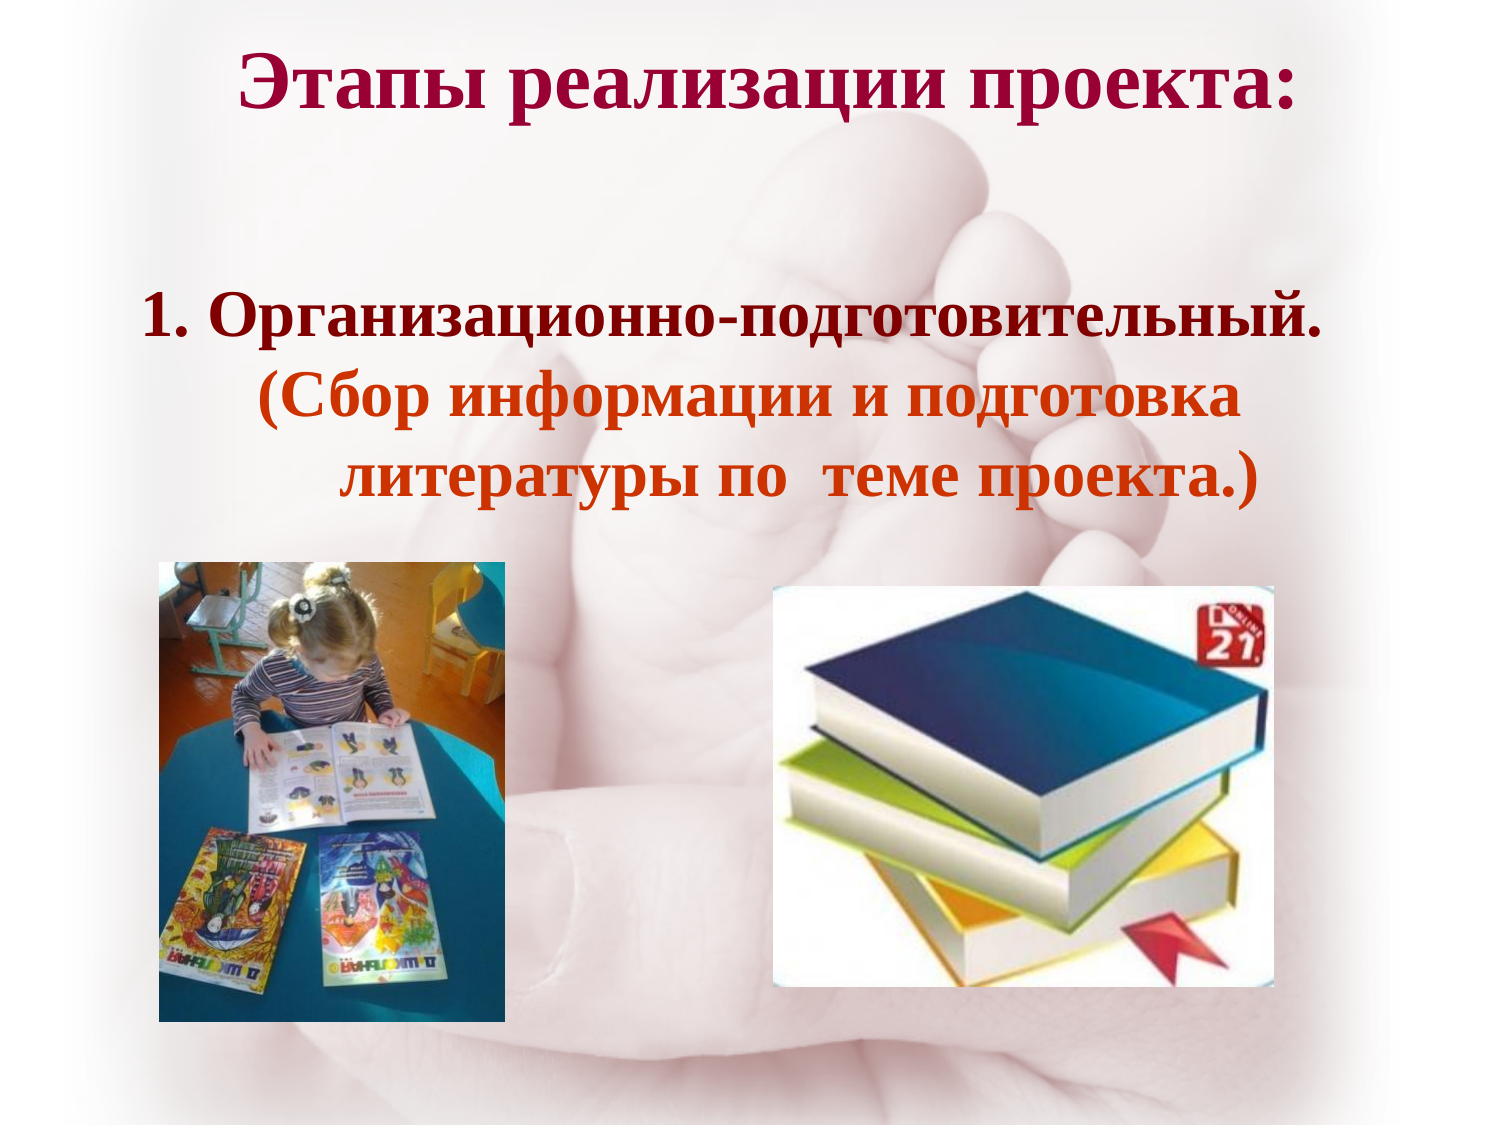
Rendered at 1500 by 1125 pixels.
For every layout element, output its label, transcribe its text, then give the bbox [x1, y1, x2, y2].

title Этапы реализации проекта: [111, 66, 1426, 185]
list 1. Организационно-подготовительный. (Сбор информации и подготовка литературы по теме проекта.) [74, 262, 1426, 1006]
picture [159, 562, 505, 1023]
picture [773, 585, 1274, 987]
